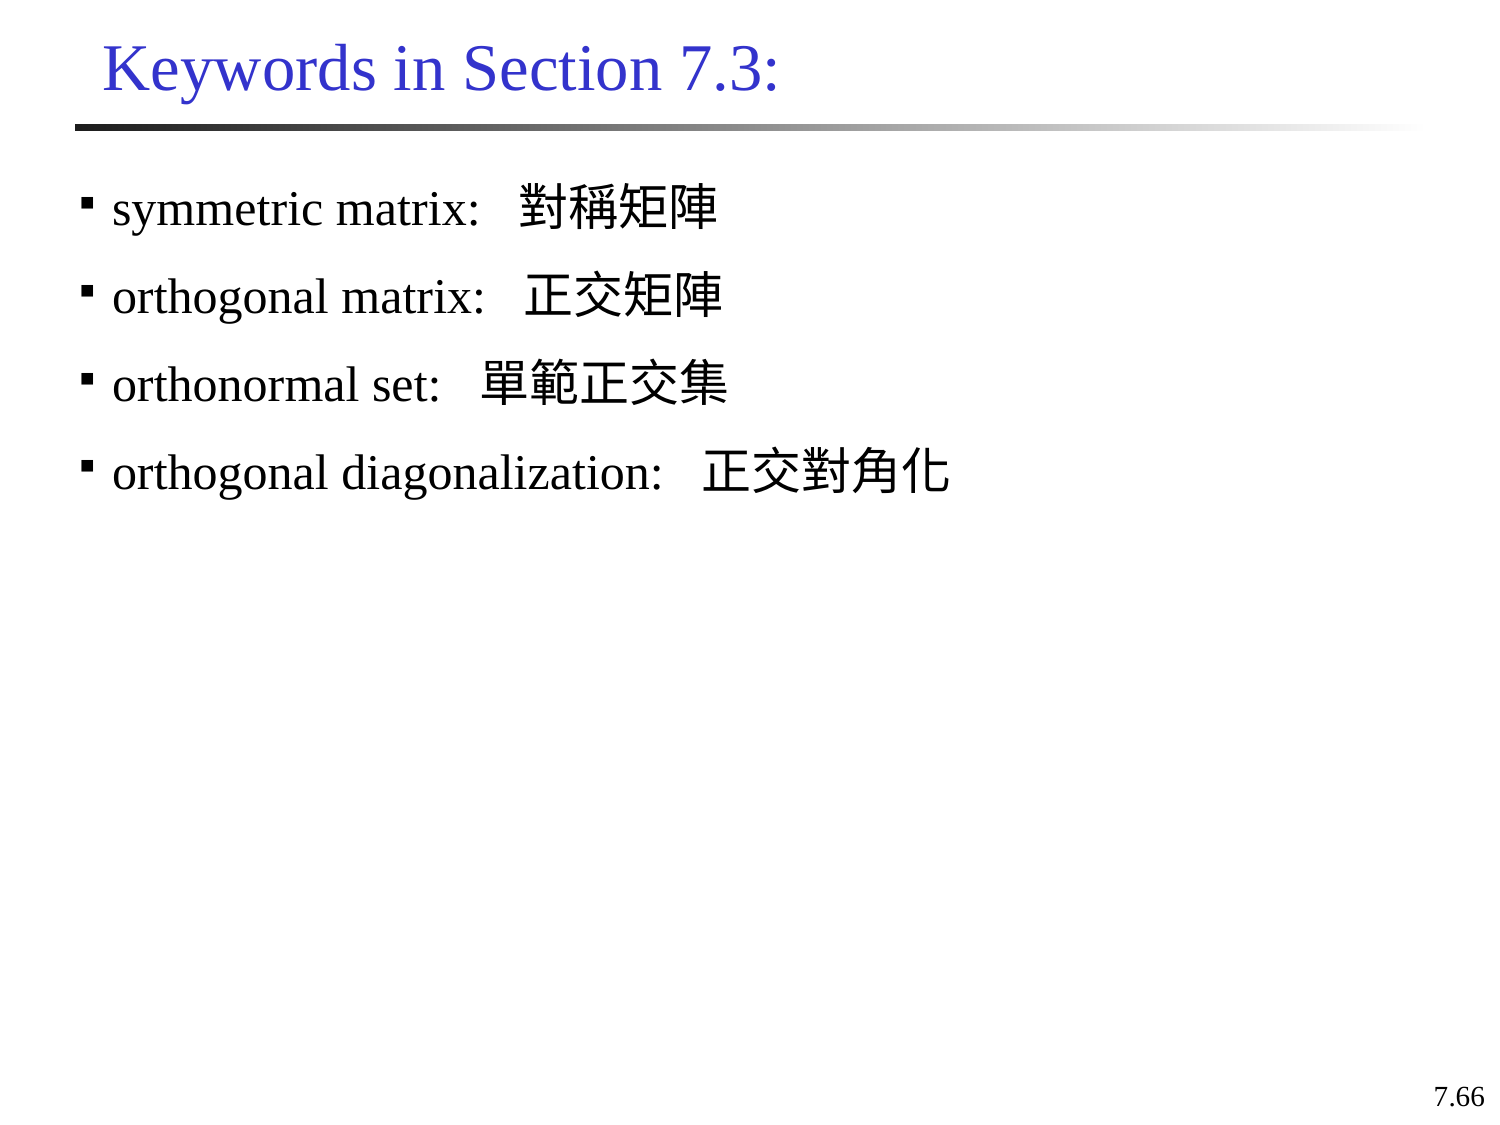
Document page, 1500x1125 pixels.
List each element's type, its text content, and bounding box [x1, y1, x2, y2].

title Keywords in Section 7.3: [87, 12, 1388, 112]
list symmetric matrix: 對稱矩陣 orthogonal matrix: 正交矩陣 orthonormal set: 單範正交集 orthogonal diagonalization: 正交對角化 [64, 149, 1365, 1006]
